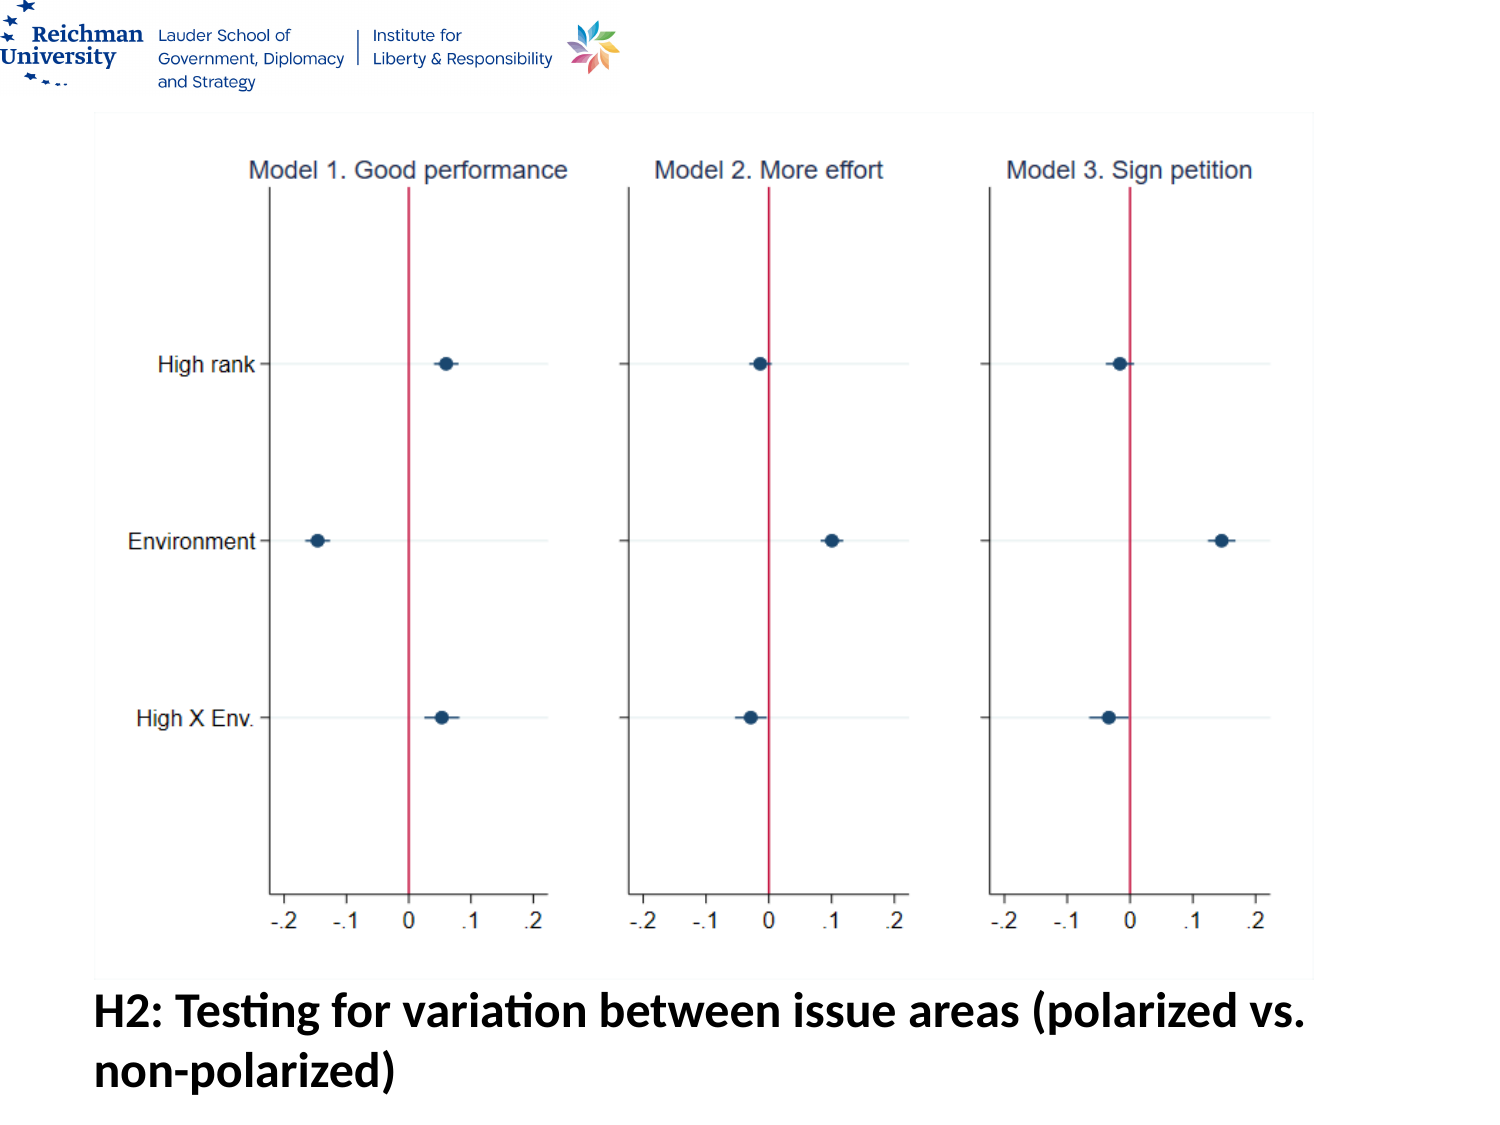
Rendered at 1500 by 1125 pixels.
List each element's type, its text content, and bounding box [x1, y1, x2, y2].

picture [0, 0, 620, 96]
picture [93, 112, 1314, 980]
text_box H2: Testing for variation between issue areas (polarized vs. non-polarized) [78, 970, 1333, 1125]
